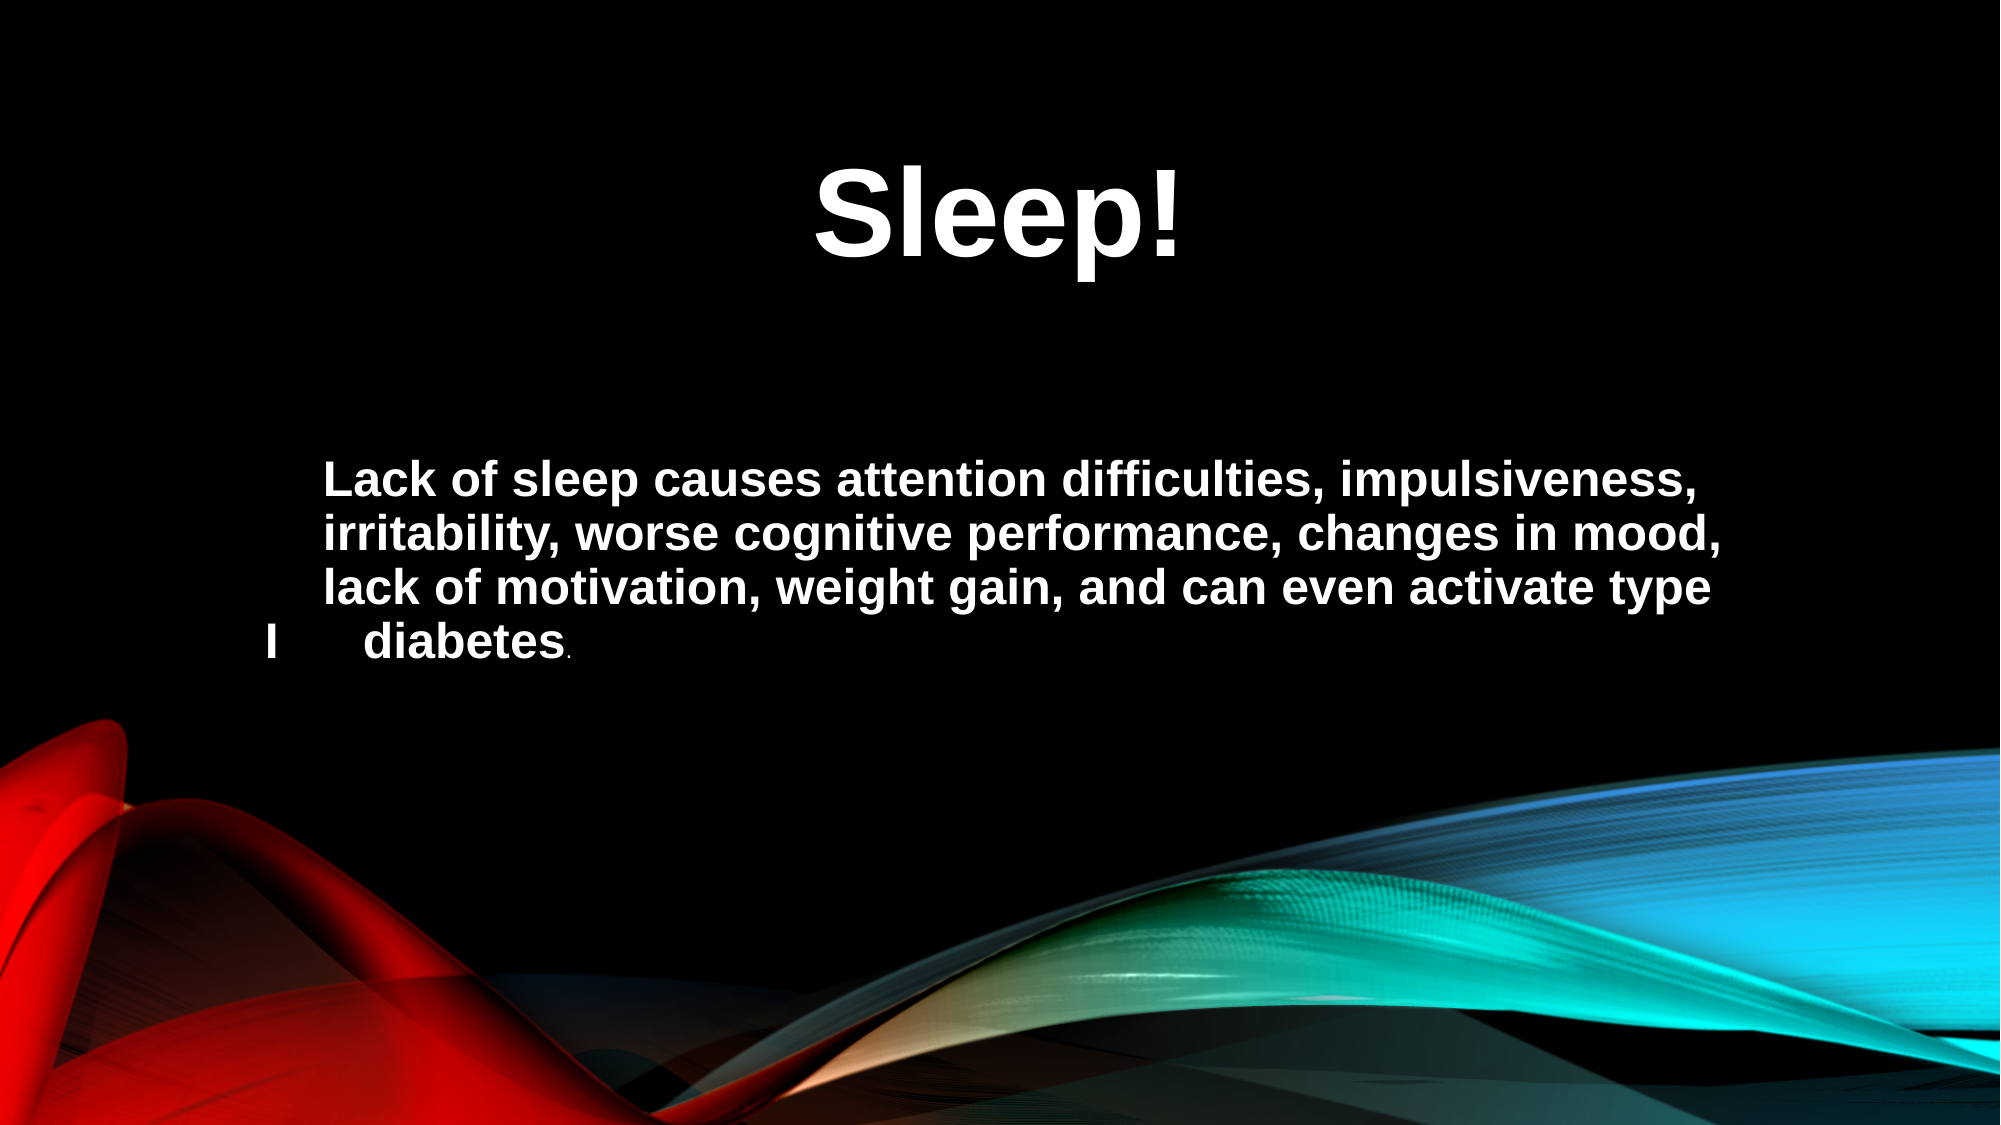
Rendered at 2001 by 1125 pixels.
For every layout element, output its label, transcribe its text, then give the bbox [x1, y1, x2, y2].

list Sleep! ㅤLack of sleep causes attention difficulties, impulsiveness, ㅤirritability, worse cognitive performance, changes in mood, ㅤlack of motivation, weight gain, and can even activate type I ㅤdiabetes. [249, 140, 1750, 985]
picture [0, 717, 2000, 1125]
